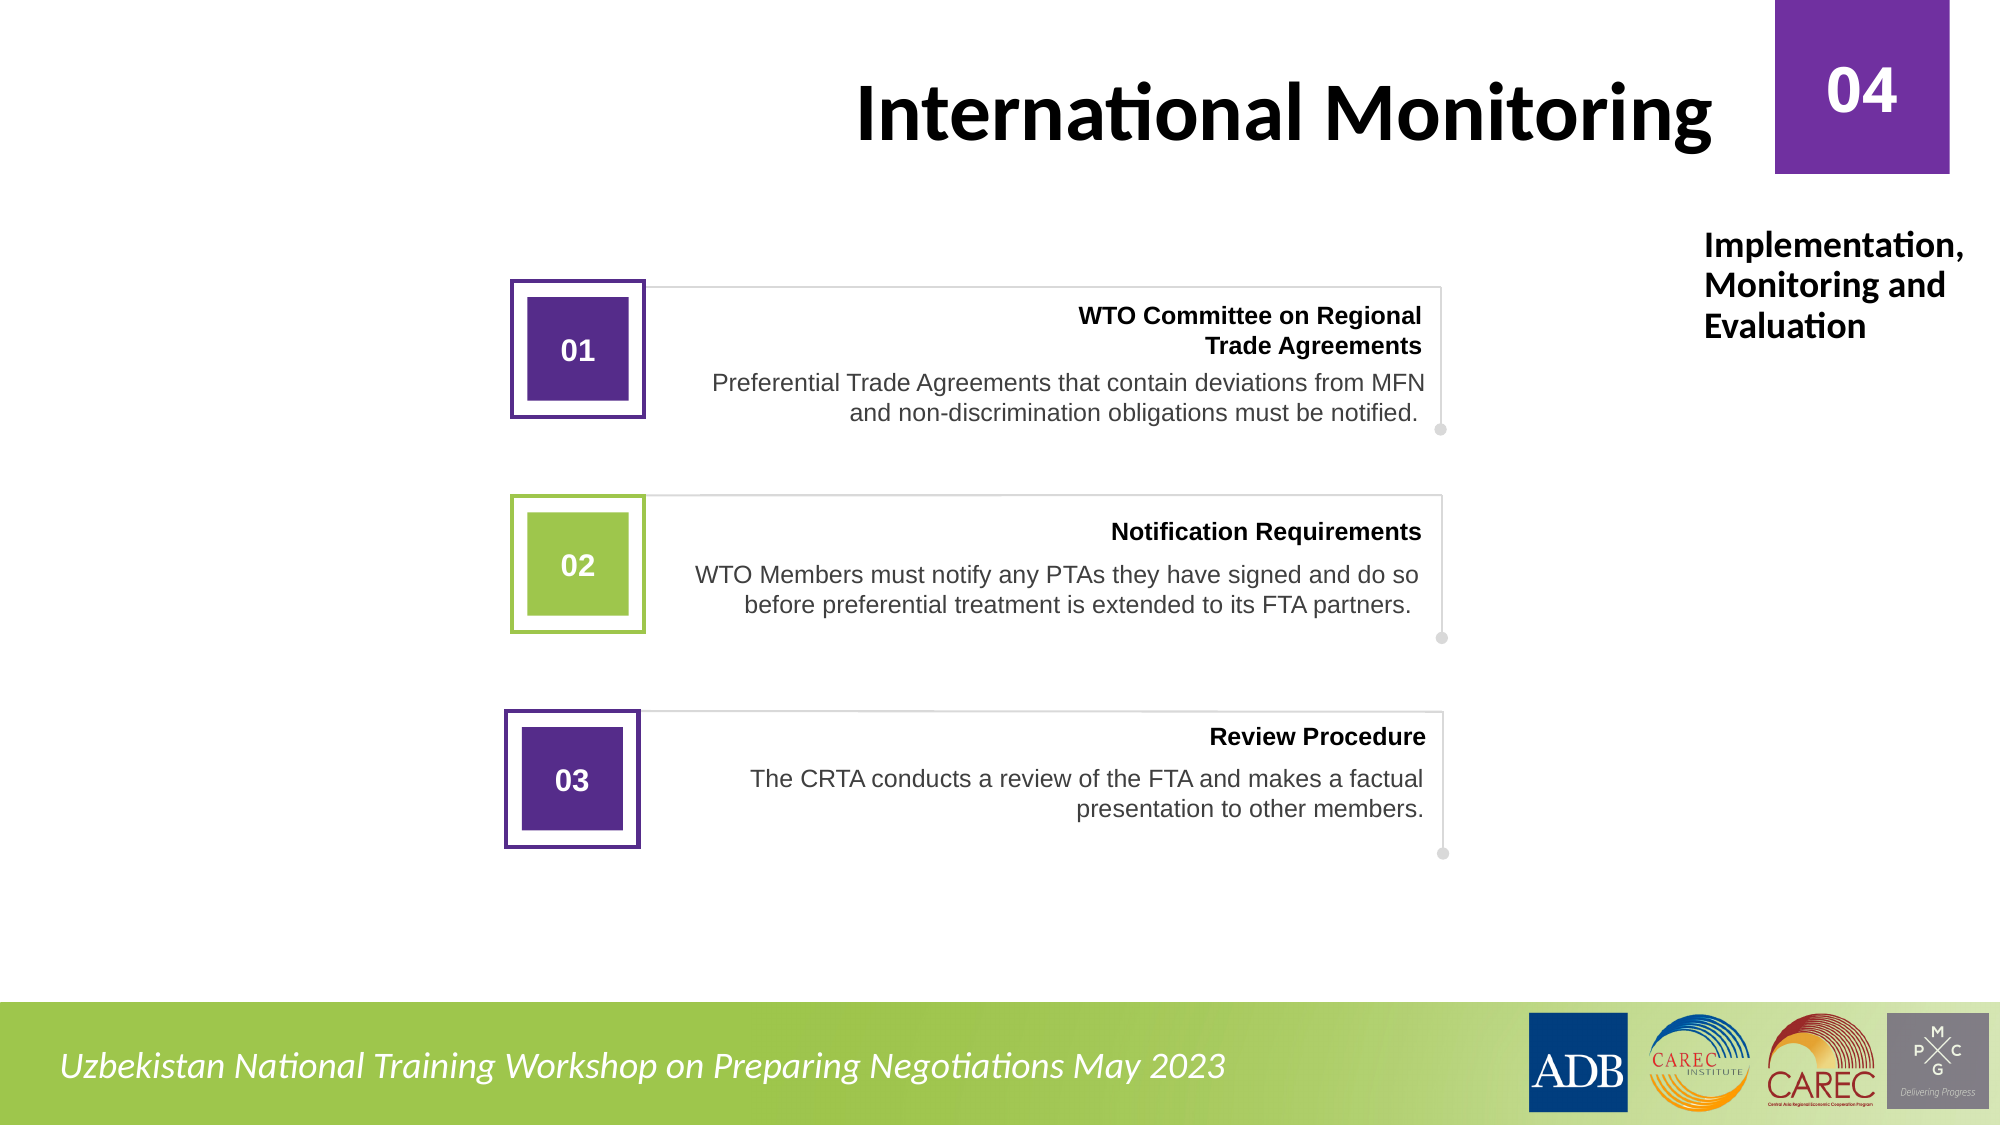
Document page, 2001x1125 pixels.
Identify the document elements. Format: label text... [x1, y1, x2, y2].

text_box [506, 711, 638, 847]
text_box [521, 727, 623, 752]
text_box [521, 805, 623, 831]
text_box [527, 297, 629, 322]
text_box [638, 710, 1444, 854]
text_box 01 [514, 322, 642, 375]
text_box 03 [509, 752, 636, 805]
title International Monitoring [137, 26, 1730, 200]
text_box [511, 496, 645, 632]
picture [752, 1002, 2000, 1125]
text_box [645, 286, 1442, 435]
text_box [511, 281, 645, 417]
text_box Implementation, Monitoring and Evaluation [1689, 198, 1989, 373]
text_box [641, 495, 1442, 638]
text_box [1775, 0, 1950, 174]
text_box [527, 375, 629, 401]
